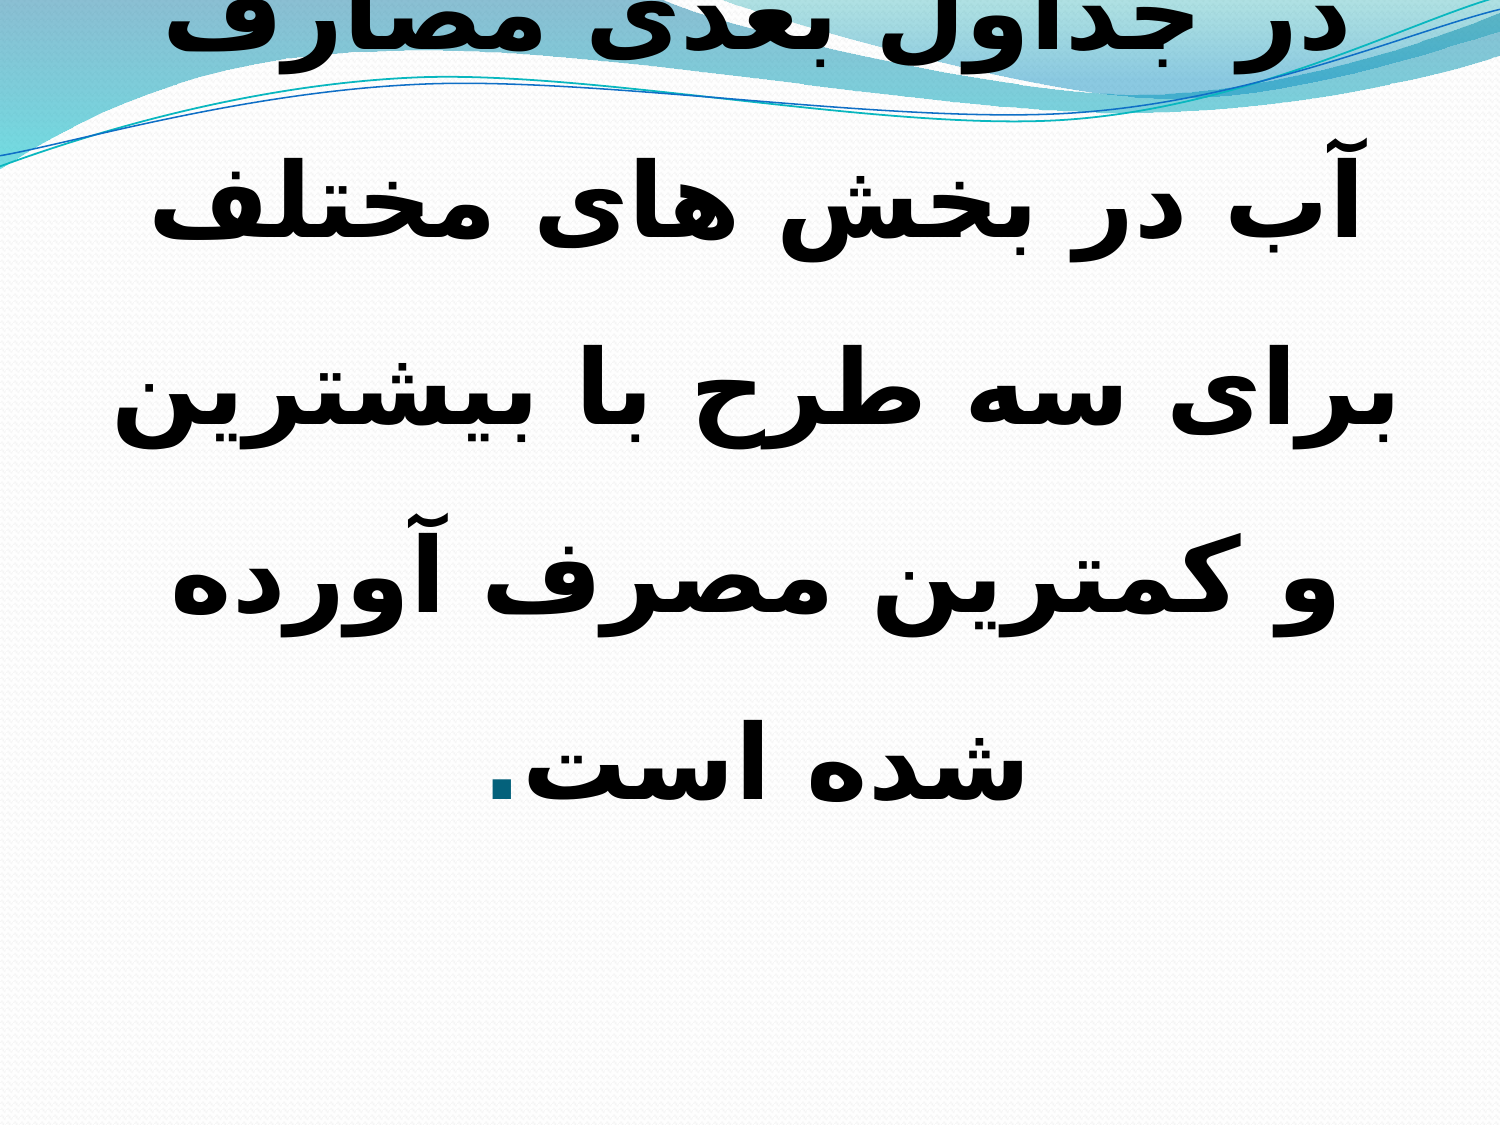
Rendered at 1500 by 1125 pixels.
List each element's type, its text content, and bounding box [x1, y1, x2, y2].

title در جداول بعدی مصارف آب در بخش های مختلف برای سه طرح با بیشترین و کمترین مصرف آورده شده است. [82, 222, 1432, 821]
